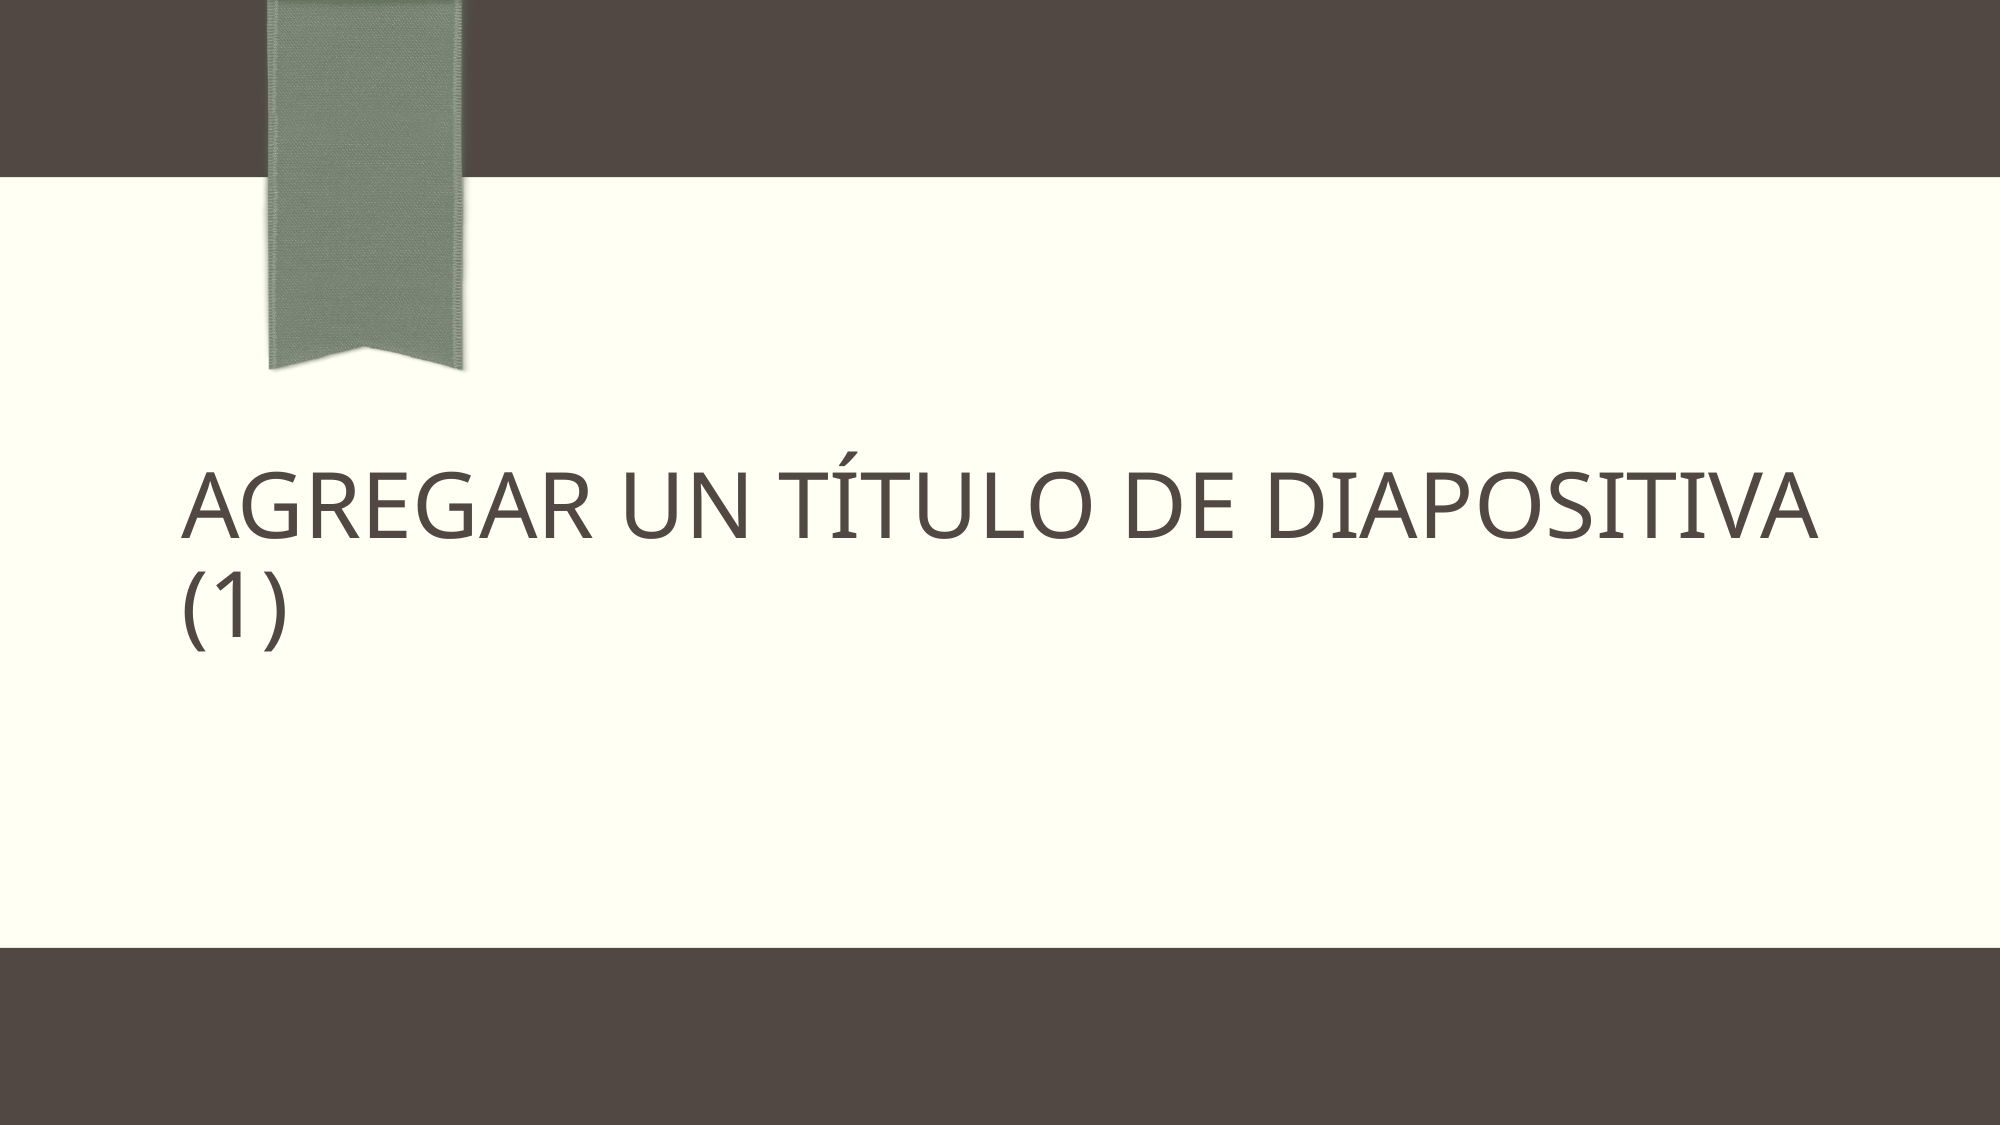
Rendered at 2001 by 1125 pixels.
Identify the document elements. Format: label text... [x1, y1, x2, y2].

title Agregar un título de diapositiva (1) [181, 376, 1838, 741]
